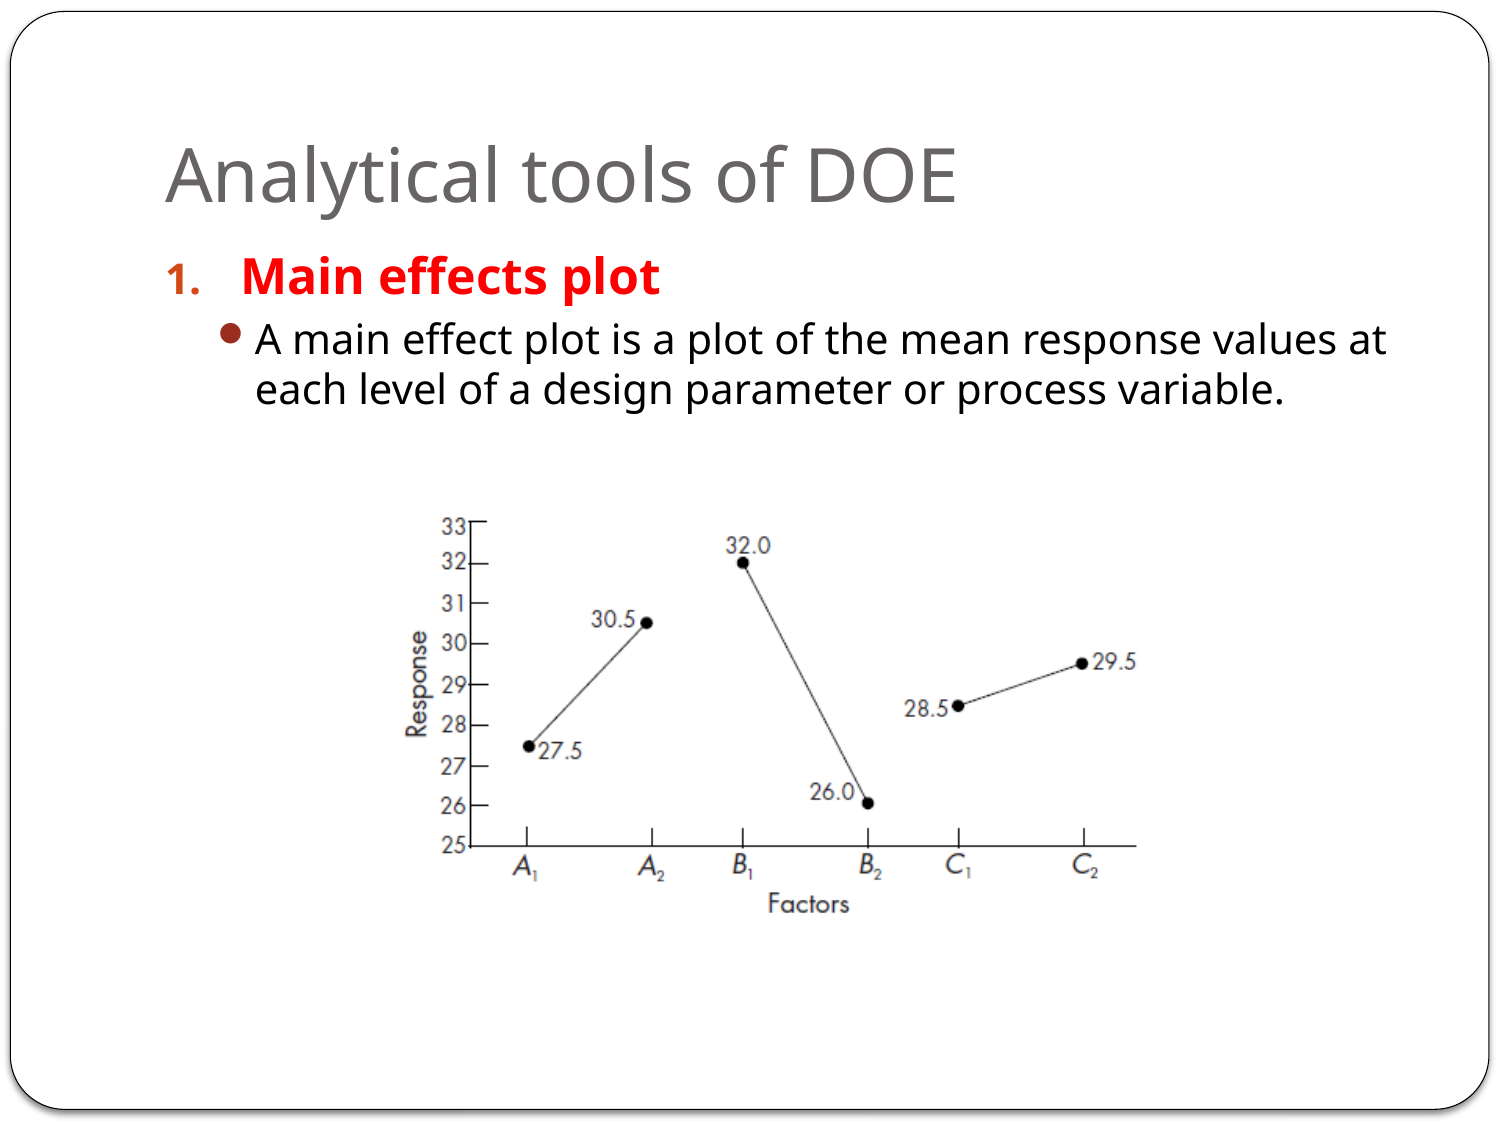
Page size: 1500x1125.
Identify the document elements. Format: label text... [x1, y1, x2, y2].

picture [337, 499, 1204, 924]
list Main effects plot A main effect plot is a plot of the mean response values at each level of a design parameter or process variable. [150, 237, 1425, 988]
title Analytical tools of DOE [150, 45, 1425, 233]
